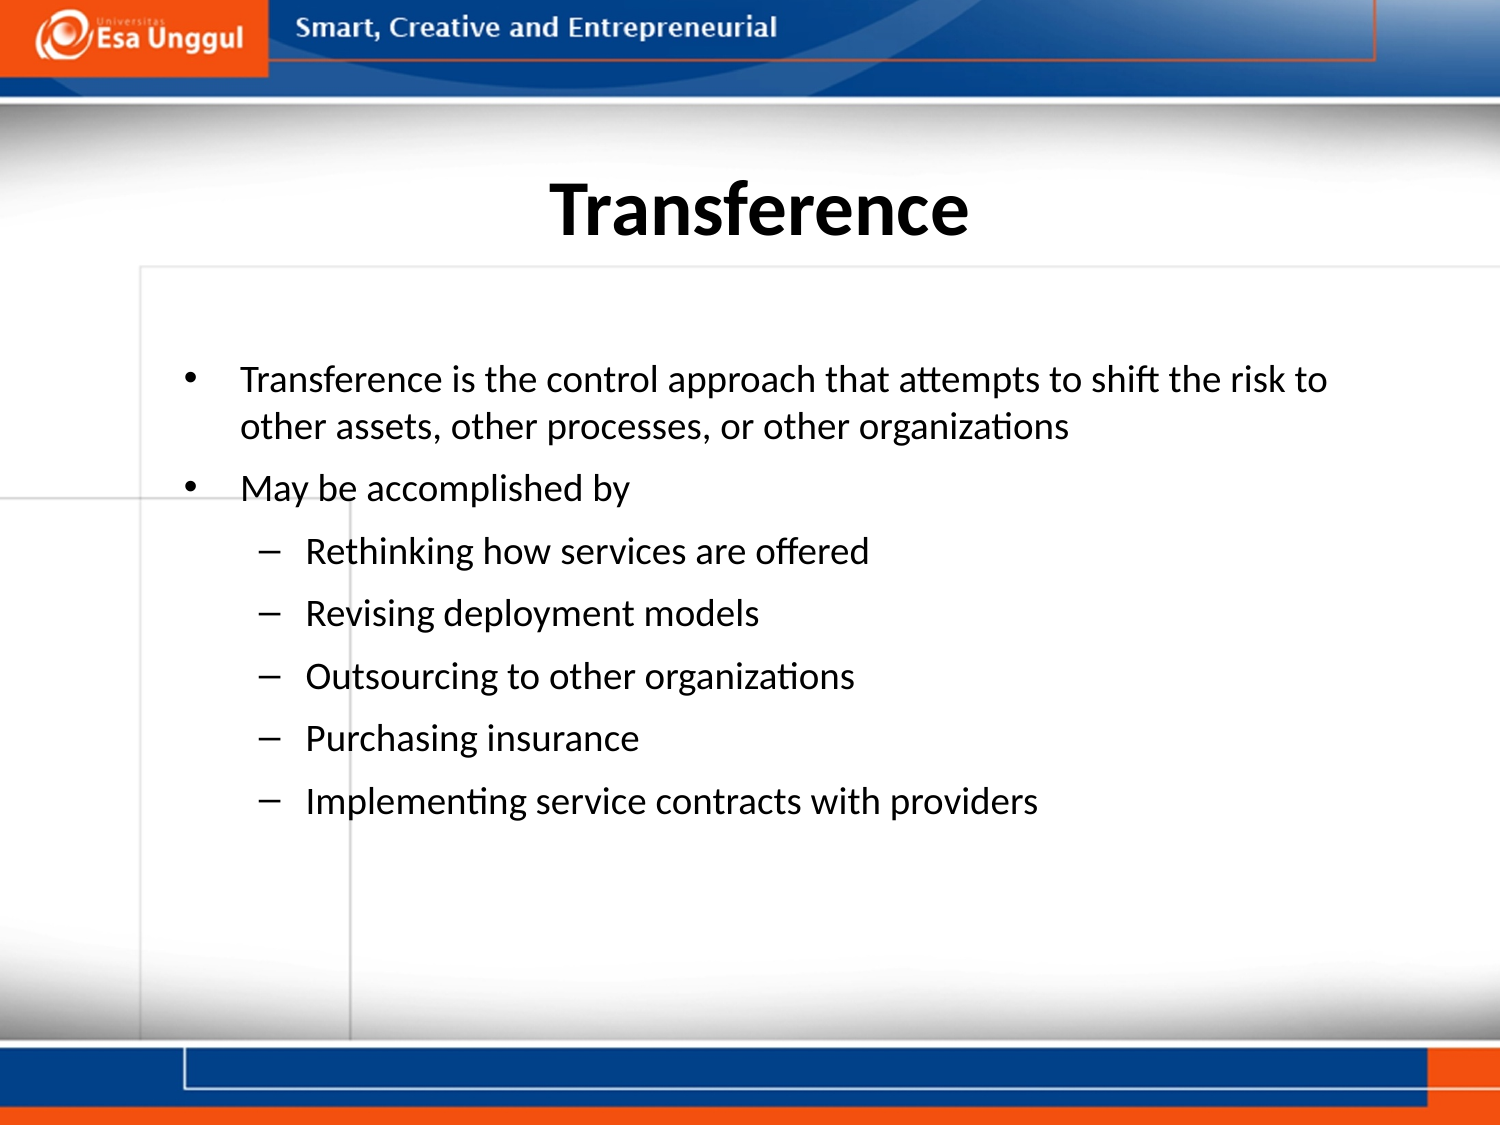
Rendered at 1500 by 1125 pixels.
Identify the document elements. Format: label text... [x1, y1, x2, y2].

list Transference is the control approach that attempts to shift the risk to other assets, other processes, or other organizations May be accomplished by Rethinking how services are offered Revising deployment models Outsourcing to other organizations Purchasing insurance Implementing service contracts with providers [168, 345, 1351, 863]
picture [0, 0, 1500, 1125]
title Transference [169, 149, 1351, 258]
